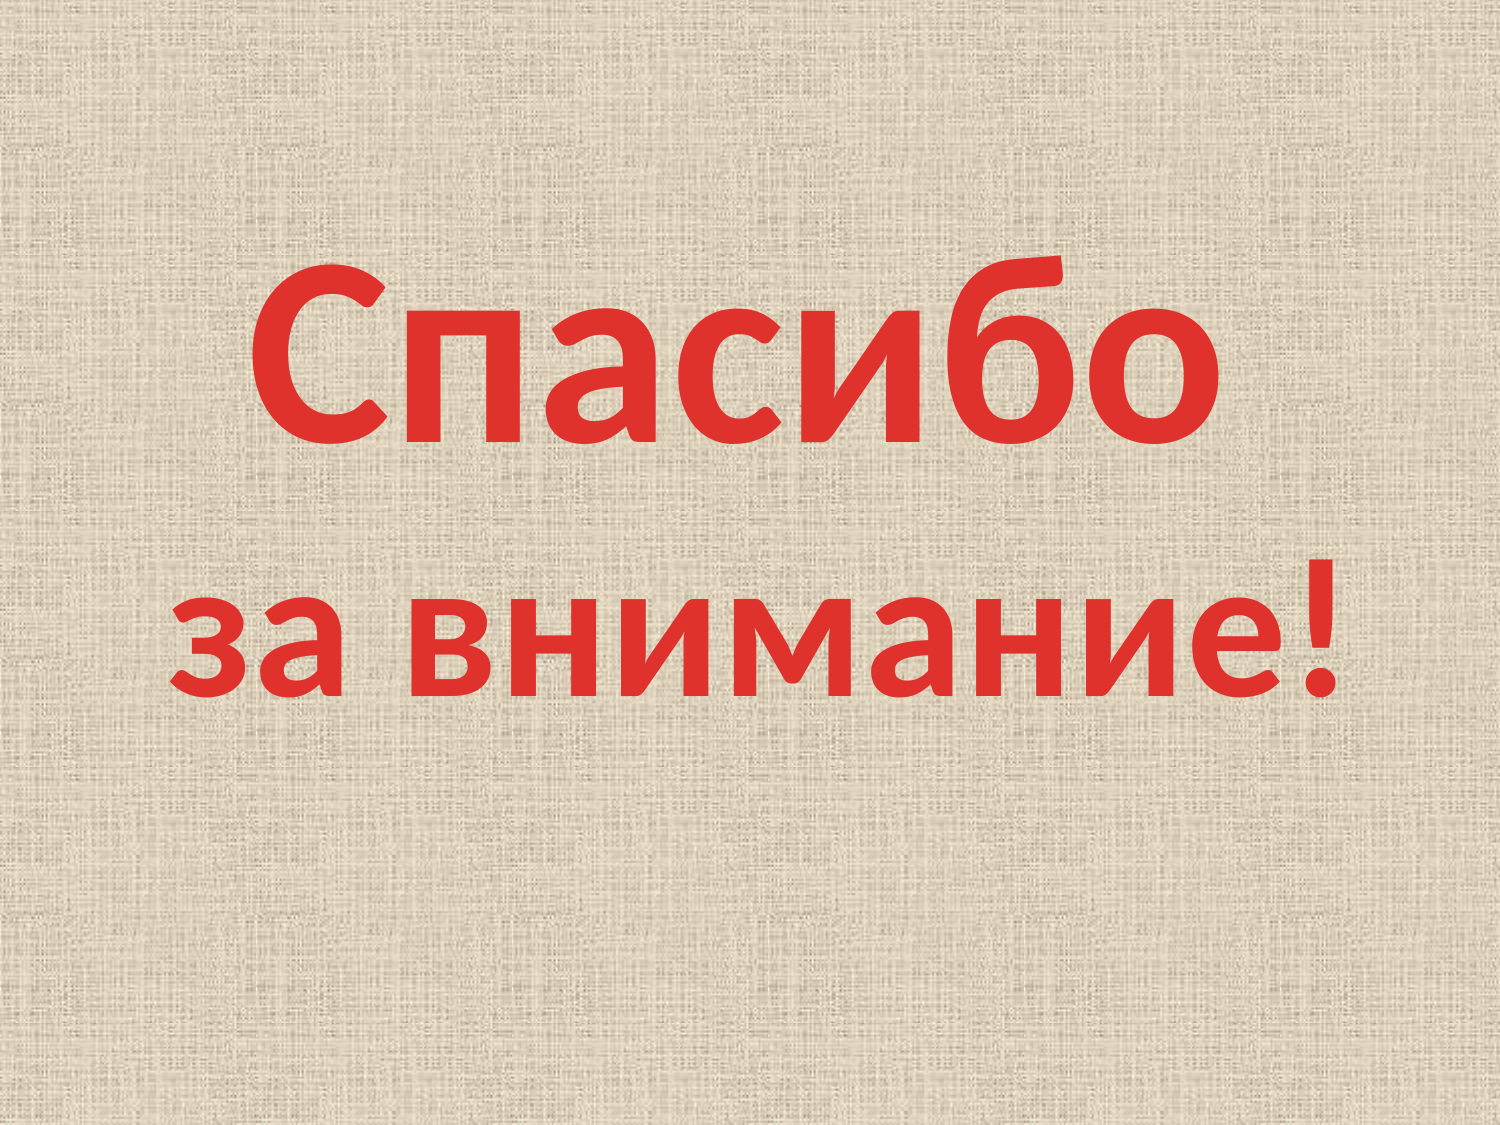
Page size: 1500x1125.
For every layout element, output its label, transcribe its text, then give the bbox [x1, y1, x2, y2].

text_box Спасибо за внимание! [128, 164, 1395, 744]
picture [0, 0, 1500, 1125]
